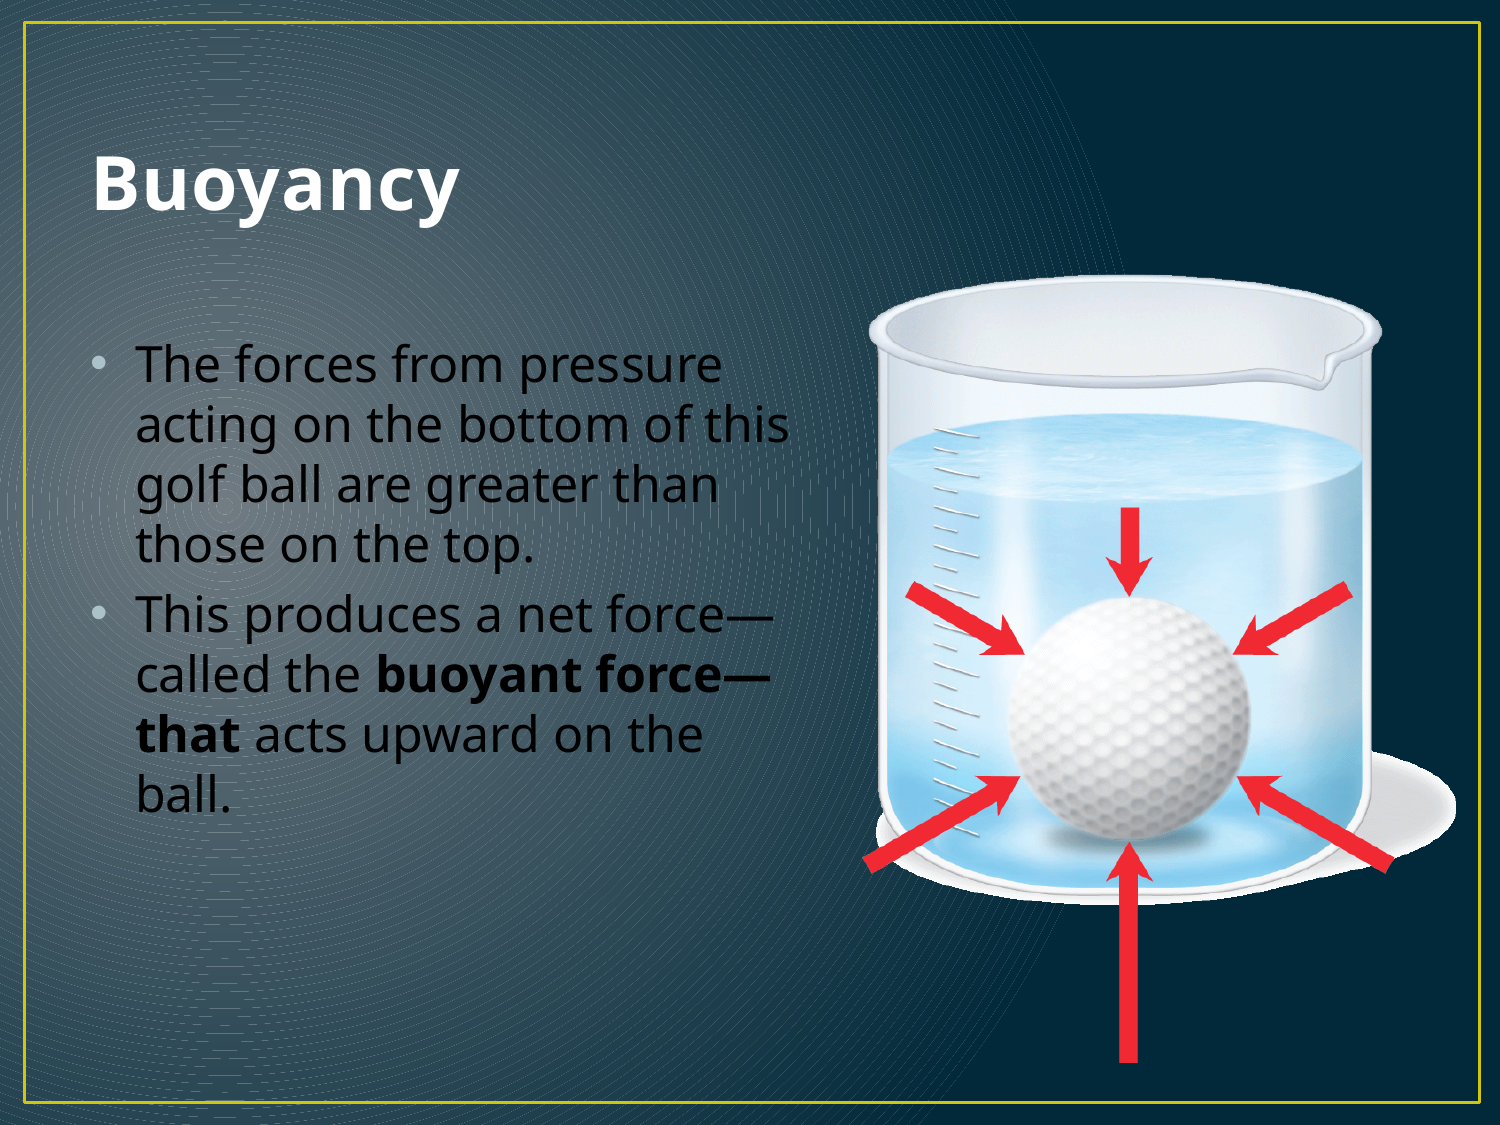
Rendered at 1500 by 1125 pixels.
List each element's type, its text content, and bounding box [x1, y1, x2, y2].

title Buoyancy [75, 45, 1425, 233]
picture [917, 1068, 932, 1076]
picture [862, 268, 1455, 1063]
list The forces from pressure acting on the bottom of this golf ball are greater than those on the top. This produces a net force—called the buoyant force—that acts upward on the ball. [75, 324, 813, 1088]
